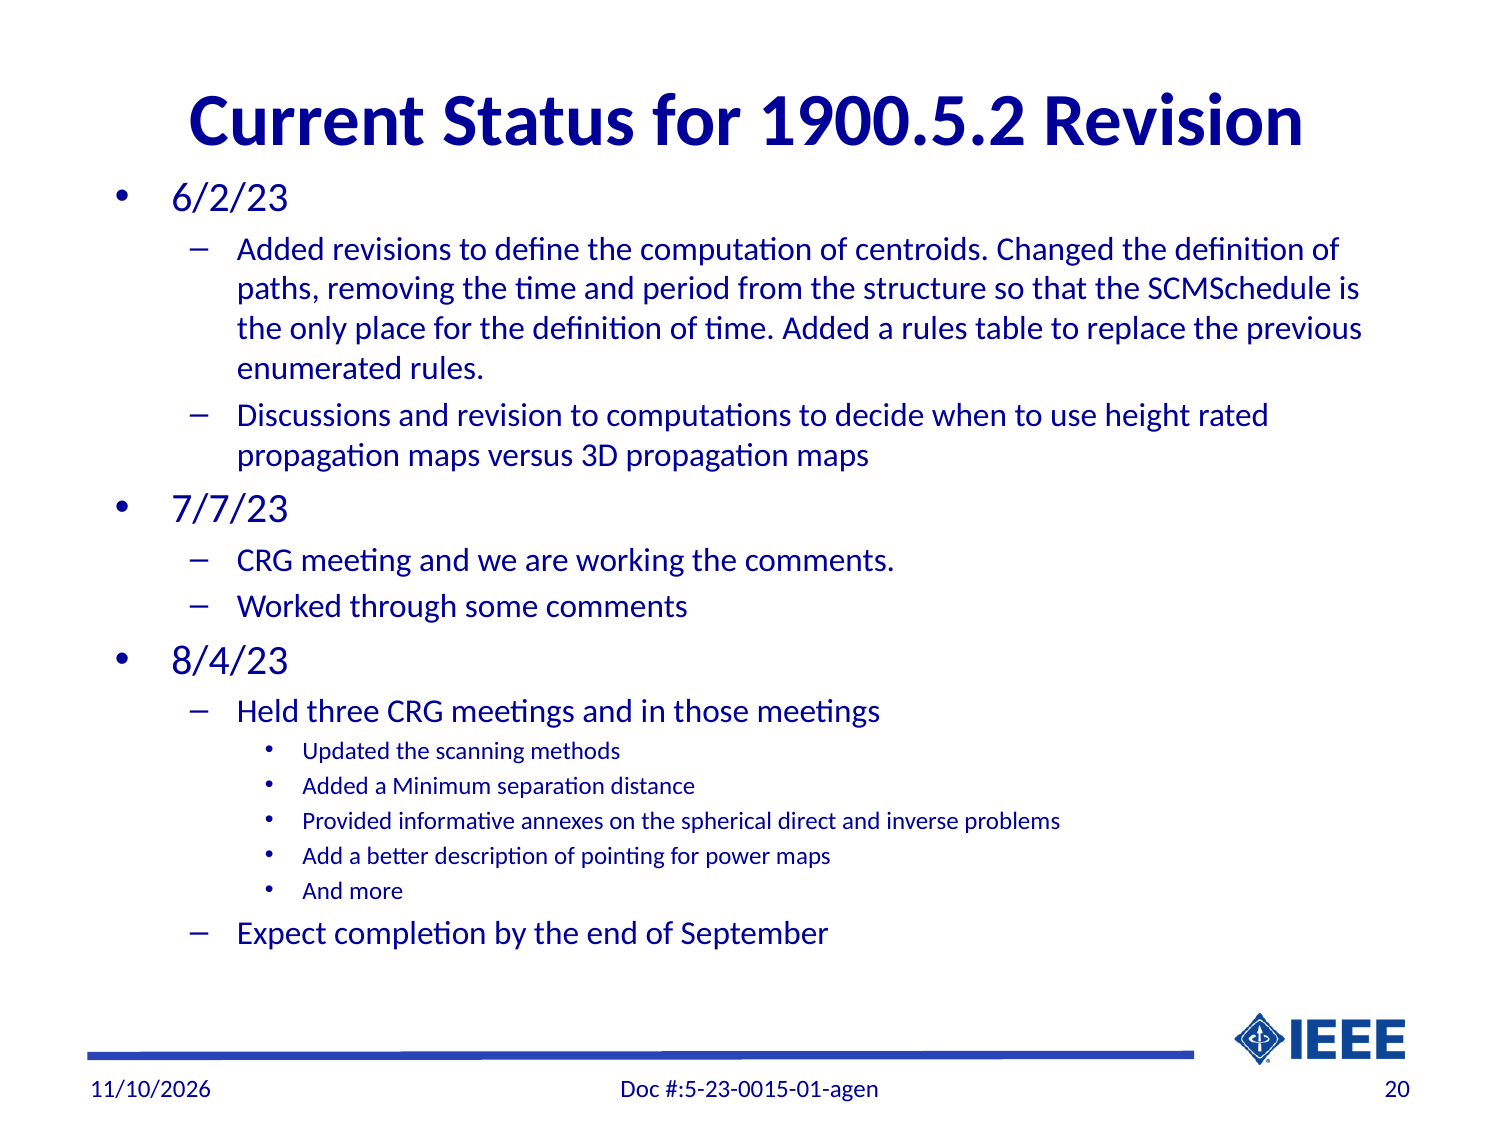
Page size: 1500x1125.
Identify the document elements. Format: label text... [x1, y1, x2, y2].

slide_number 20 [1074, 1057, 1425, 1118]
picture [1231, 1011, 1406, 1057]
title Current Status for 1900.5.2 Revision [73, 22, 1424, 210]
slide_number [75, 1057, 425, 1118]
list 6/2/23 Added revisions to define the computation of centroids. Changed the definition of paths, removing the time and period from the structure so that the SCMSchedule is the only place for the definition of time. Added a rules table to replace the previous enumerated rules. Discussions and revision to computations to decide when to use height rated propagation maps versus 3D propagation maps 7/7/23 CRG meeting and we are working the comments. Worked through some comments 8/4/23 Held three CRG meetings and in those meetings Updated the scanning methods Added a Minimum separation distance Provided informative annexes on the spherical direct and inverse problems Add a better description of pointing for power maps And more Expect completion by the end of September [99, 162, 1400, 1038]
footer Doc #:5-23-0015-01-agen [512, 1057, 988, 1118]
